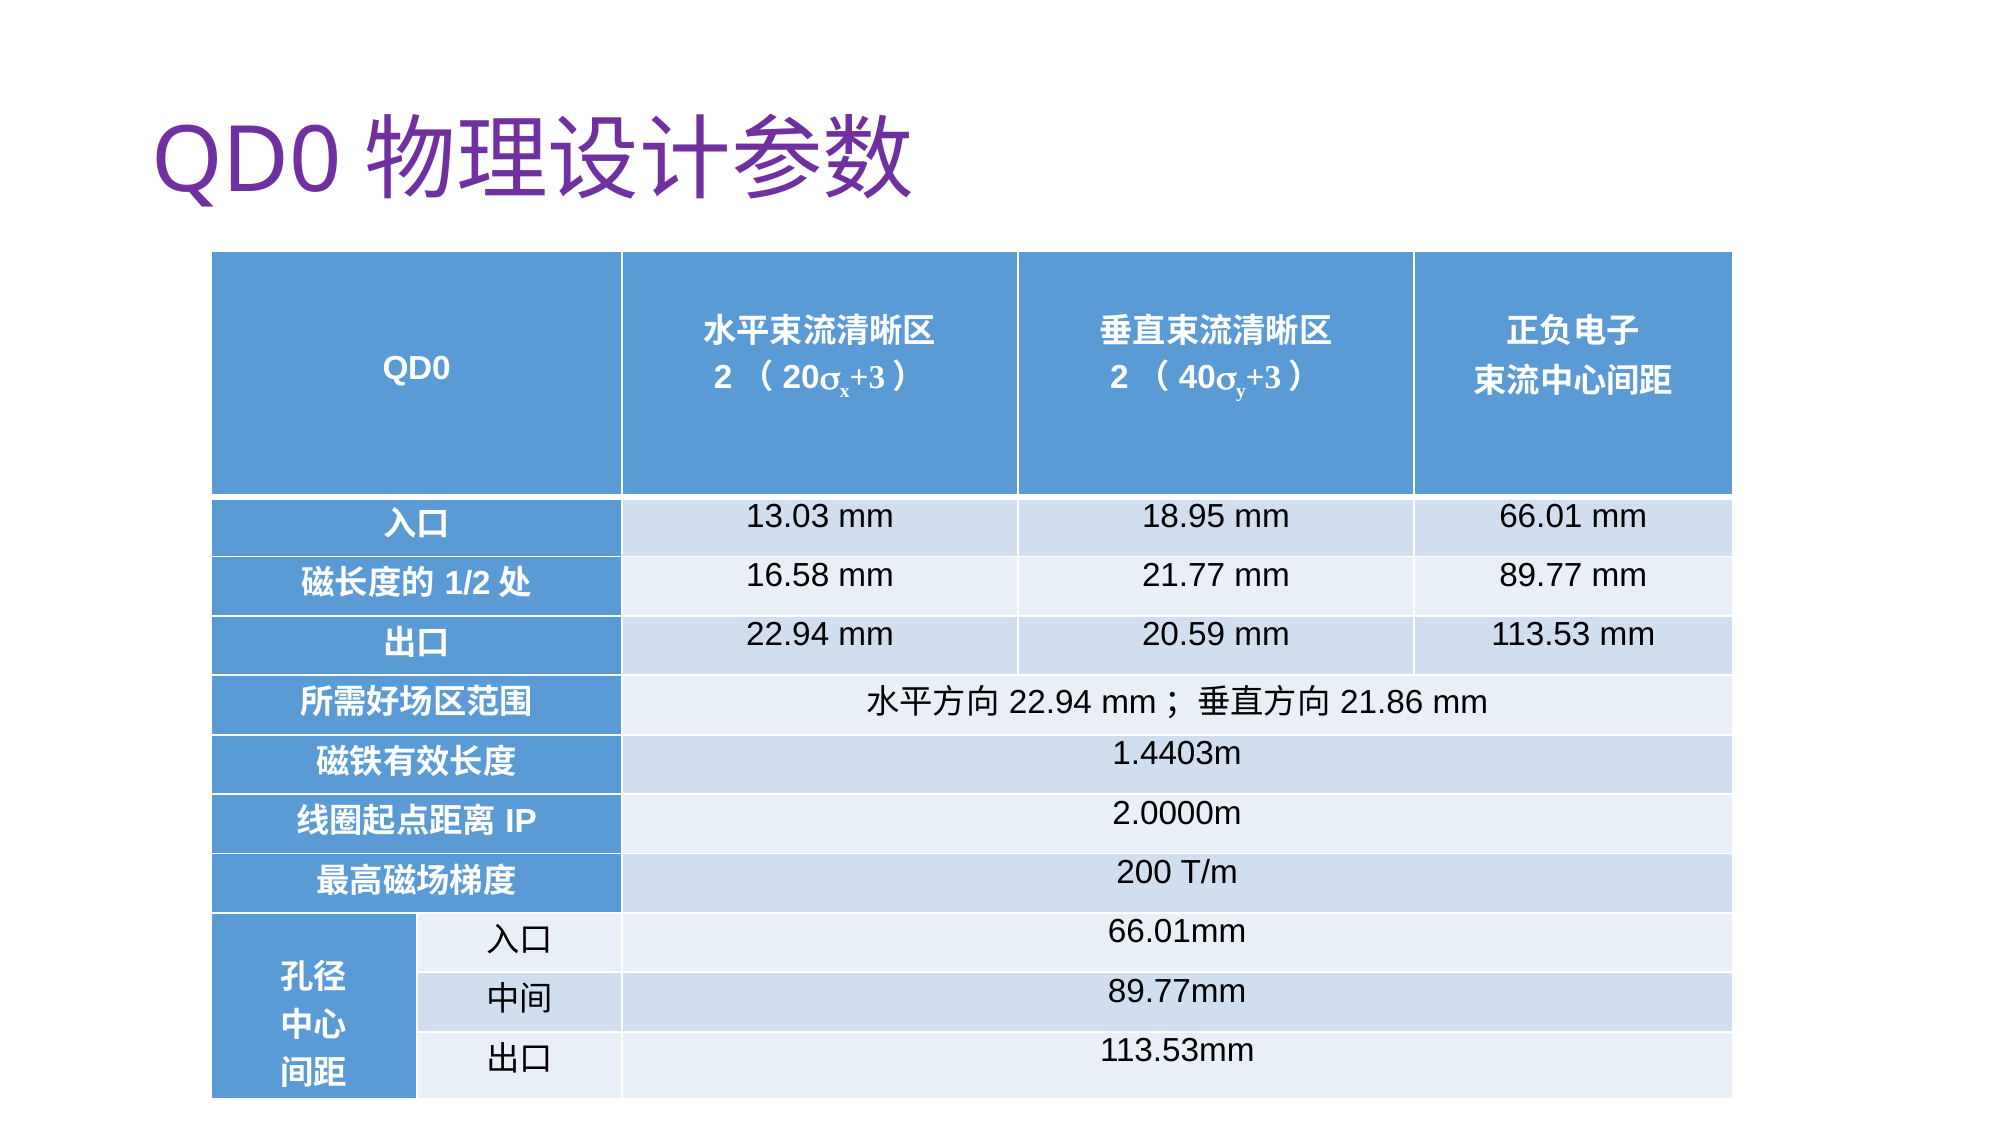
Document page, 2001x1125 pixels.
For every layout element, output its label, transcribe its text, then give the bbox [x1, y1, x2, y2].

table_cell 20.59 mm [1019, 617, 1413, 674]
table_cell 200 T/m [623, 854, 1732, 912]
table_cell 入口 [418, 914, 621, 971]
table_cell 磁铁有效长度 [212, 736, 621, 793]
table_cell 所需好场区范围 [212, 676, 621, 734]
table_cell 66.01 mm [1415, 500, 1732, 556]
table_cell 入口 [212, 500, 621, 556]
title QD0物理设计参数 [136, 52, 1862, 271]
table_cell 中间 [418, 973, 621, 1031]
table_cell 113.53mm [623, 1033, 1732, 1098]
table_cell 2.0000m [623, 795, 1732, 853]
table_cell 水平方向22.94 mm；垂直方向21.86 mm [623, 676, 1732, 734]
table_cell 16.58 mm [623, 557, 1017, 615]
table_cell 线圈起点距离IP [212, 795, 621, 853]
table_cell 21.77 mm [1019, 557, 1413, 615]
table_cell 出口 [418, 1033, 621, 1098]
table_cell 89.77 mm [1415, 557, 1732, 615]
table_cell 89.77mm [623, 973, 1732, 1031]
table_cell 22.94 mm [623, 617, 1017, 674]
table_cell 最高磁场梯度 [212, 854, 621, 912]
table_cell 出口 [212, 617, 621, 674]
table_cell 磁长度的1/2处 [212, 557, 621, 615]
table_cell 13.03 mm [623, 500, 1017, 556]
table_header 正负电子 束流中心间距 [1415, 252, 1732, 494]
table_header QD0 [212, 252, 621, 494]
table_cell 66.01mm [623, 914, 1732, 971]
table_cell 1.4403m [623, 736, 1732, 793]
table_cell 113.53 mm [1415, 617, 1732, 674]
table_header 水平束流清晰区 2（20x+3） [623, 252, 1017, 494]
table_cell 18.95 mm [1019, 500, 1413, 556]
table_cell 孔径 中心 间距 [212, 914, 416, 1098]
table_header 垂直束流清晰区 2（40y+3） [1019, 252, 1413, 494]
